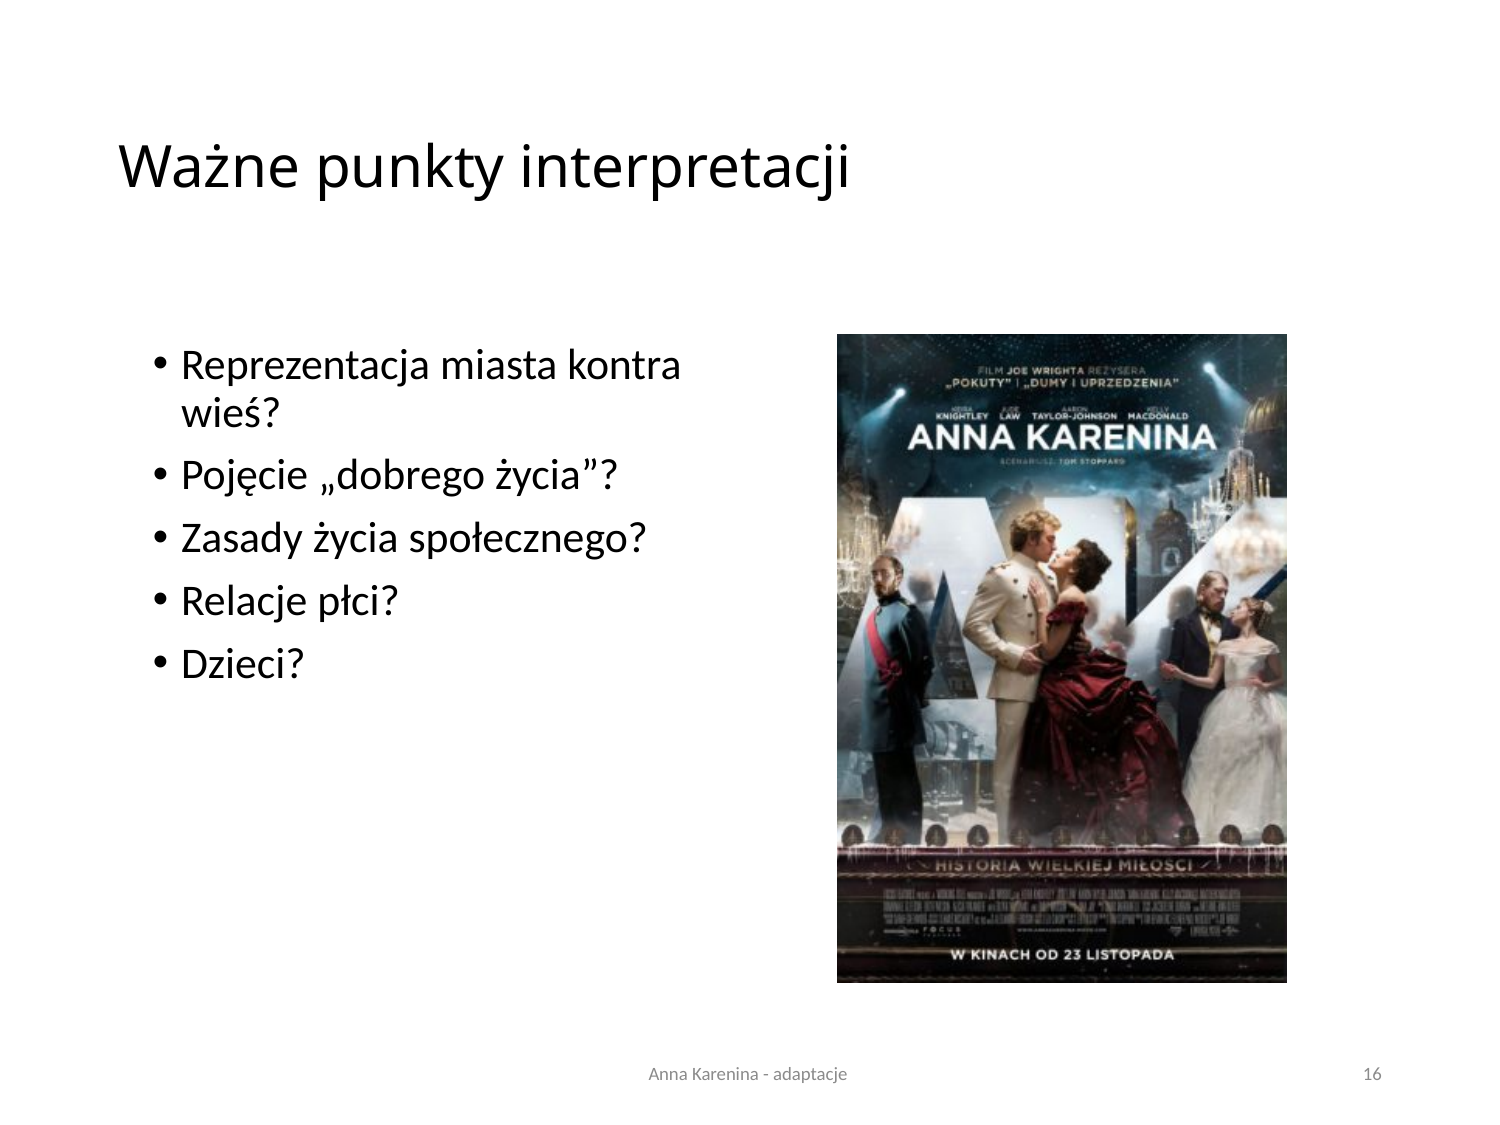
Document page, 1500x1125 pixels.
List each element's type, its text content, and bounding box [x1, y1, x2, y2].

title Ważne punkty interpretacji [103, 59, 1397, 278]
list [837, 334, 1287, 983]
list Reprezentacja miasta kontra wieś? Pojęcie „dobrego życia”? Zasady życia społecznego? Relacje płci? Dzieci? [138, 334, 738, 983]
footer Anna Karenina - adaptacje [496, 1042, 1004, 1103]
slide_number 16 [1059, 1042, 1397, 1103]
